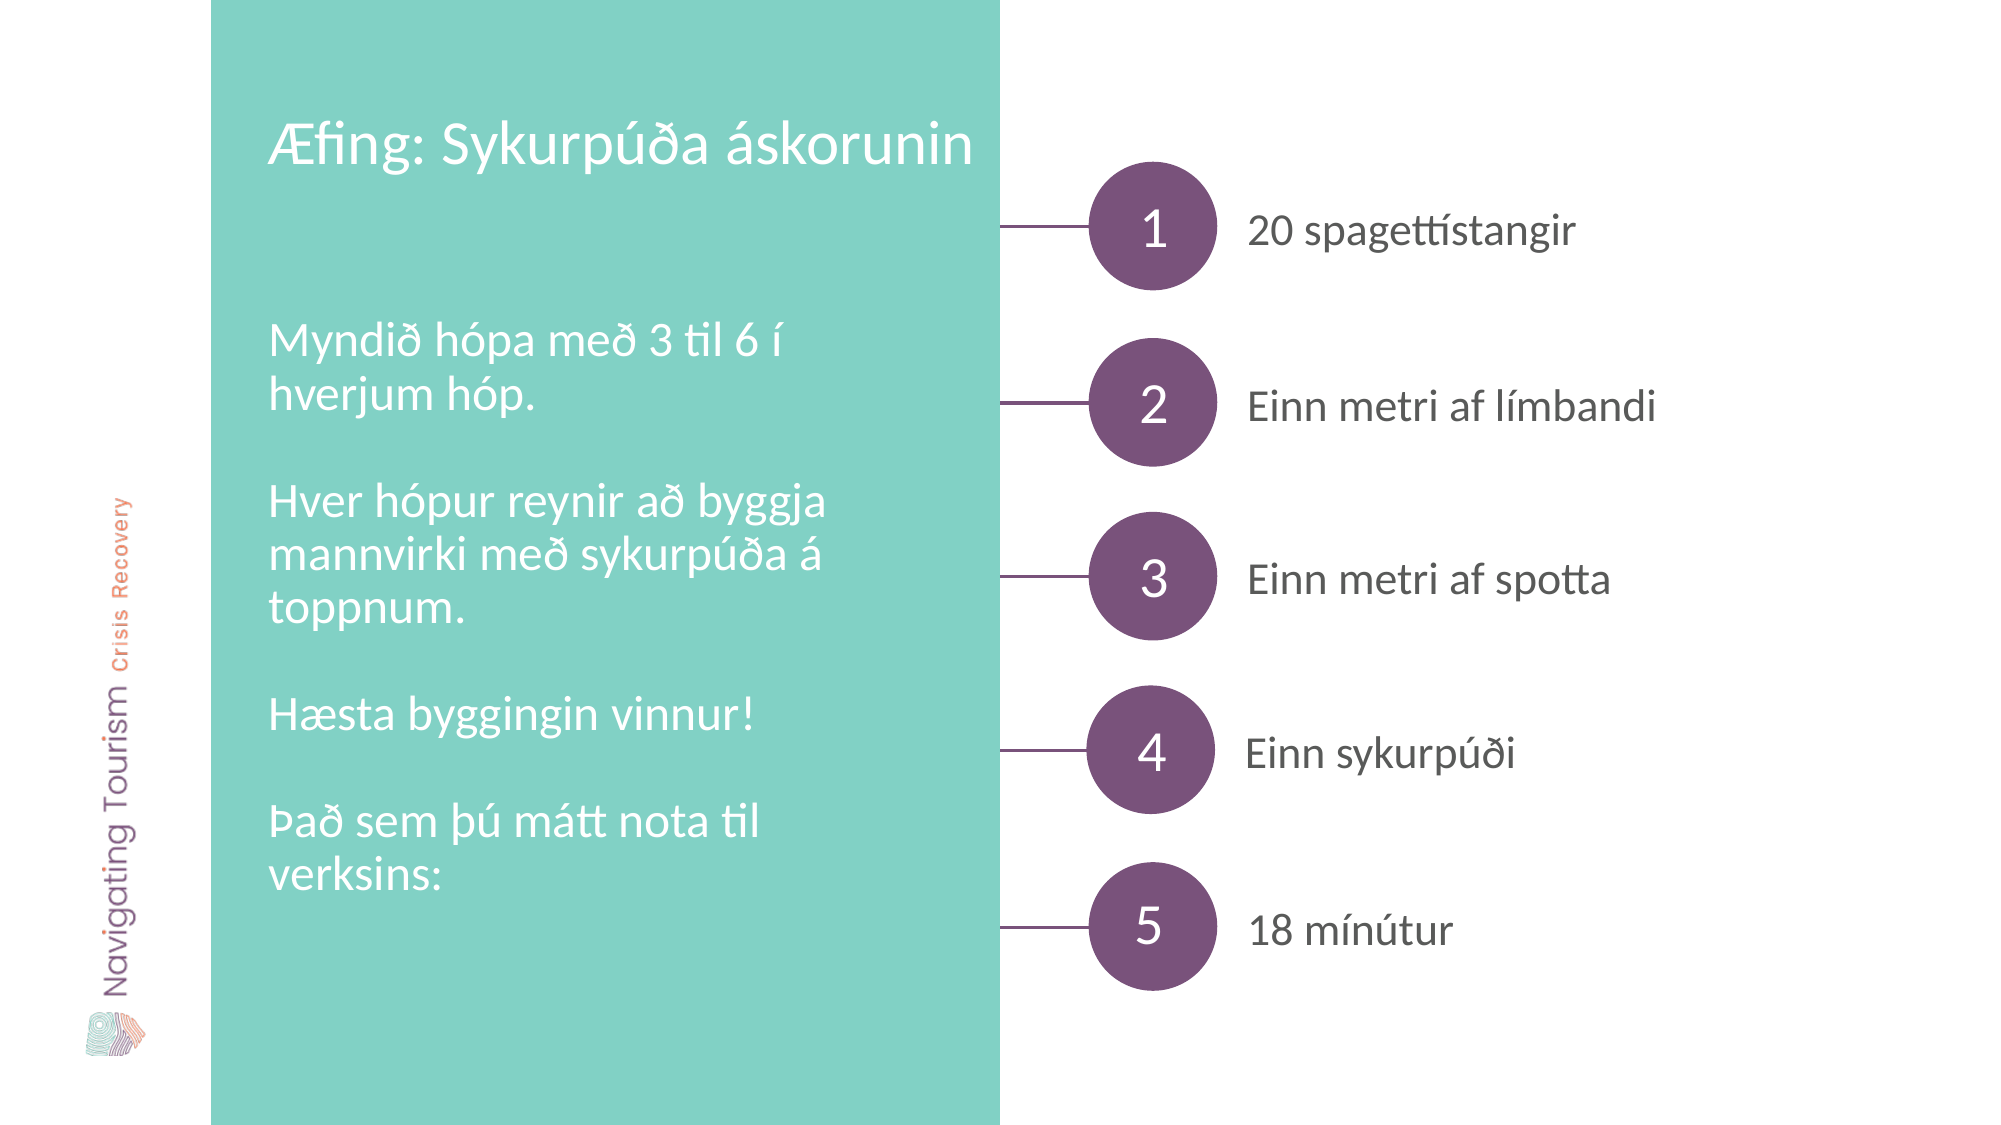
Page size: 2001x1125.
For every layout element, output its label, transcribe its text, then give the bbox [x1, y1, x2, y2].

list 20 spagettístangir [1232, 162, 1965, 298]
list 1 [1112, 176, 1197, 281]
list Einn metri af spotta [1232, 512, 1965, 648]
list 18 mínútur [1232, 863, 1965, 999]
picture [80, 1006, 148, 1055]
picture [87, 497, 142, 1004]
list Einn metri af límbandi [1232, 339, 1965, 474]
list 2 [1112, 352, 1197, 458]
list Æfing: Sykurpúða áskorunin [253, 103, 1000, 203]
list Myndið hópa með 3 til 6 í hverjum hóp. Hver hópur reynir að byggja mannvirki með sykurpúða á toppnum. Hæsta byggingin vinnur! Það sem þú mátt nota til verksins: [253, 306, 940, 912]
text_box 5 [1107, 873, 1192, 979]
list 3 [1112, 526, 1197, 631]
list Einn sykurpúði [1229, 686, 1963, 822]
list 4 [1110, 700, 1194, 805]
